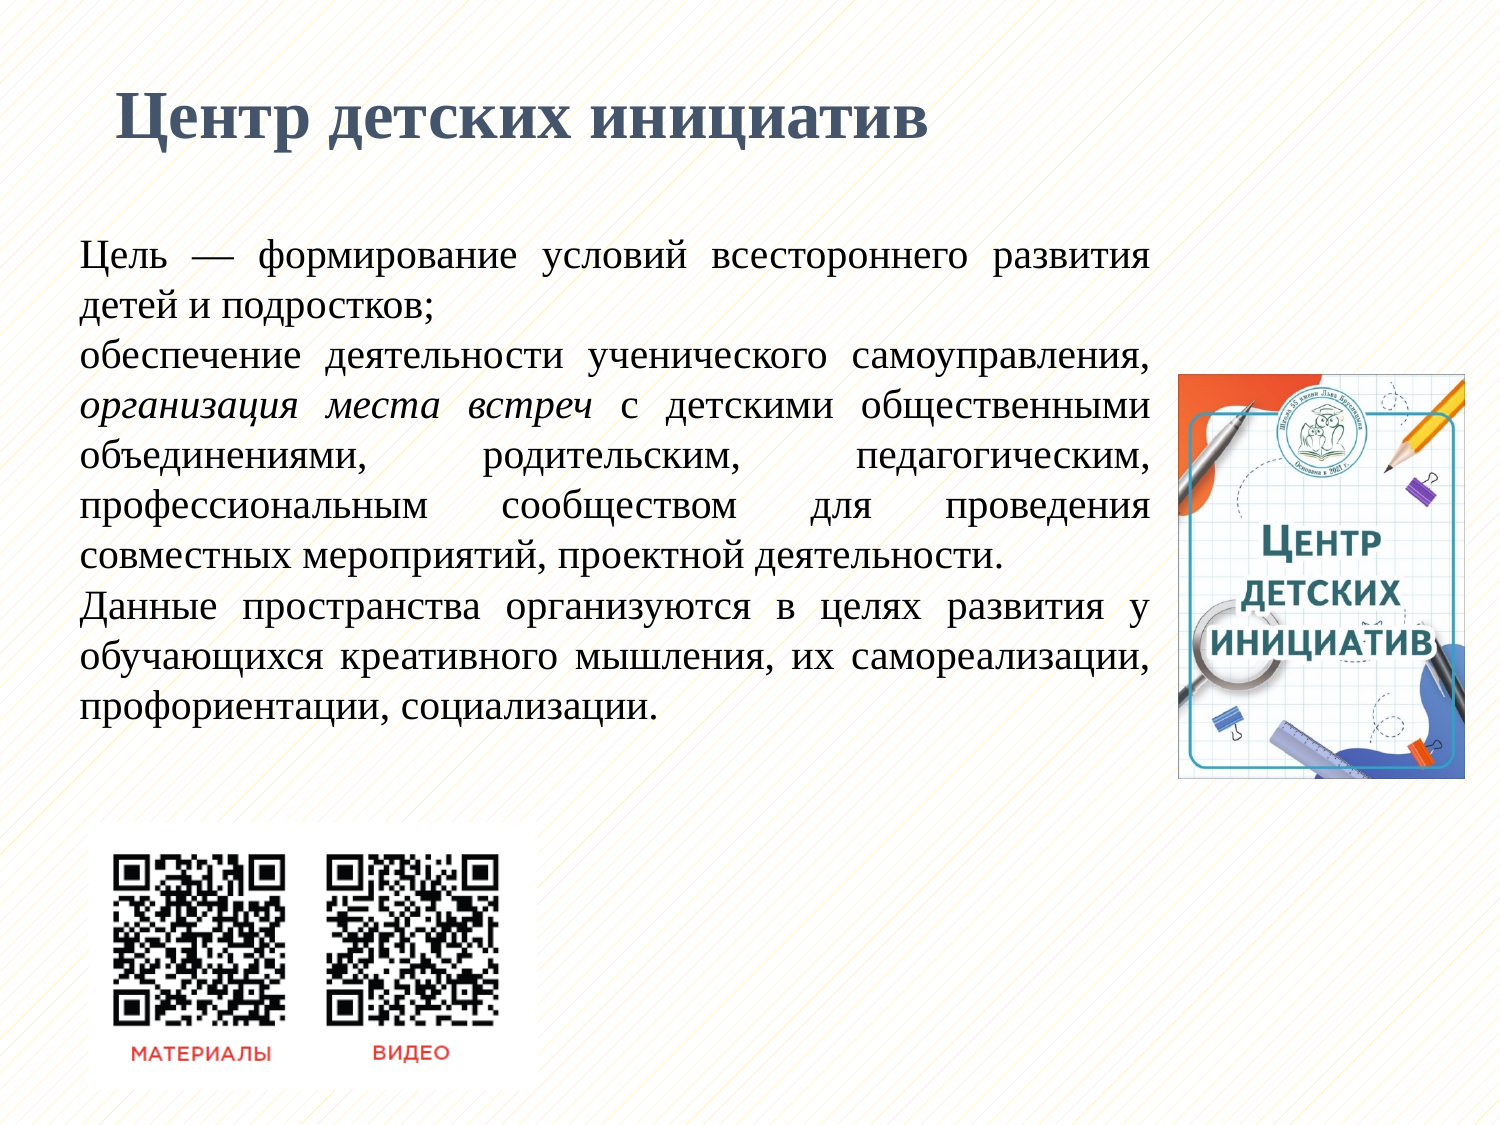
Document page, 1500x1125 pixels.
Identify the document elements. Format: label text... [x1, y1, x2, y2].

picture [88, 822, 537, 1090]
title Центр детских инициатив [100, 7, 1395, 225]
text_box Цель — формирование условий всестороннего развития детей и подростков; обеспечение деятельности ученического самоуправления, организация места встреч с детскими общественными объединениями, родительским, педагогическим, профессиональным сообществом для проведения совместных мероприятий, проектной деятельности. Данные пространства организуются в целях развития у обучающихся креативного мышления, их самореализации, профориентации, социализации. [64, 219, 1166, 735]
picture [1178, 374, 1465, 779]
